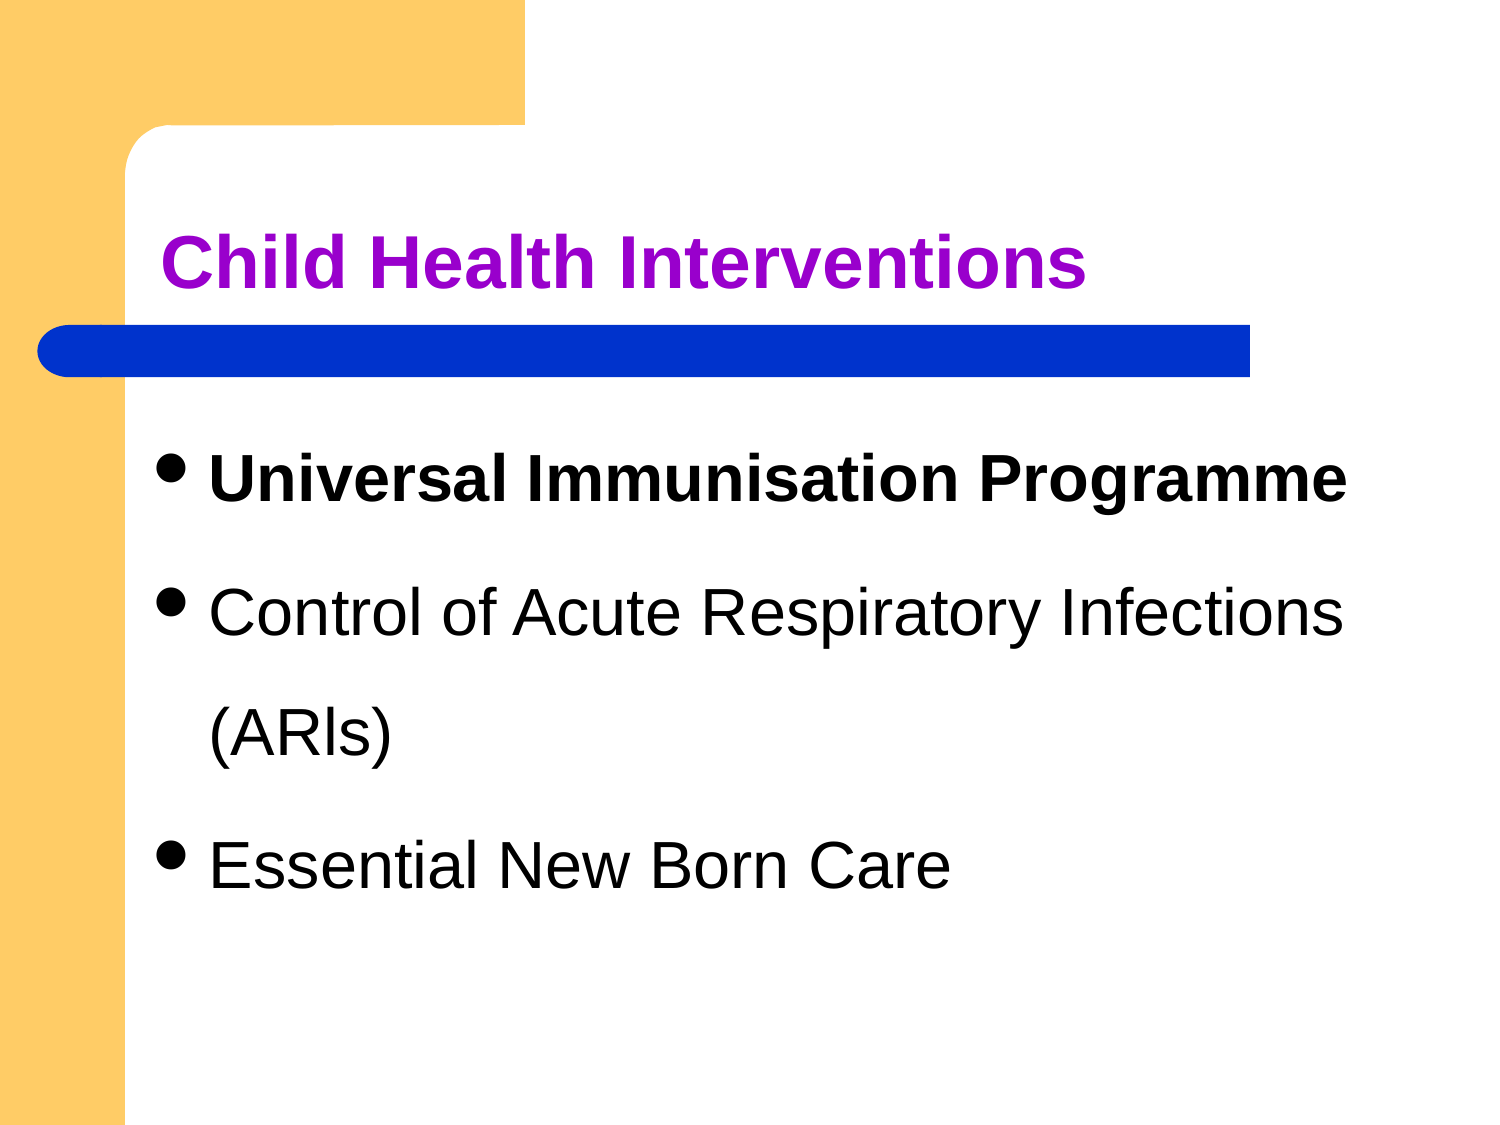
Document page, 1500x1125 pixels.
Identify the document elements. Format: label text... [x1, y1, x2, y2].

list Universal Immunisation Programme Control of Acute Respiratory Infections (ARls) Essential New Born Care [137, 387, 1400, 999]
title Child Health Interventions [124, 124, 1426, 313]
